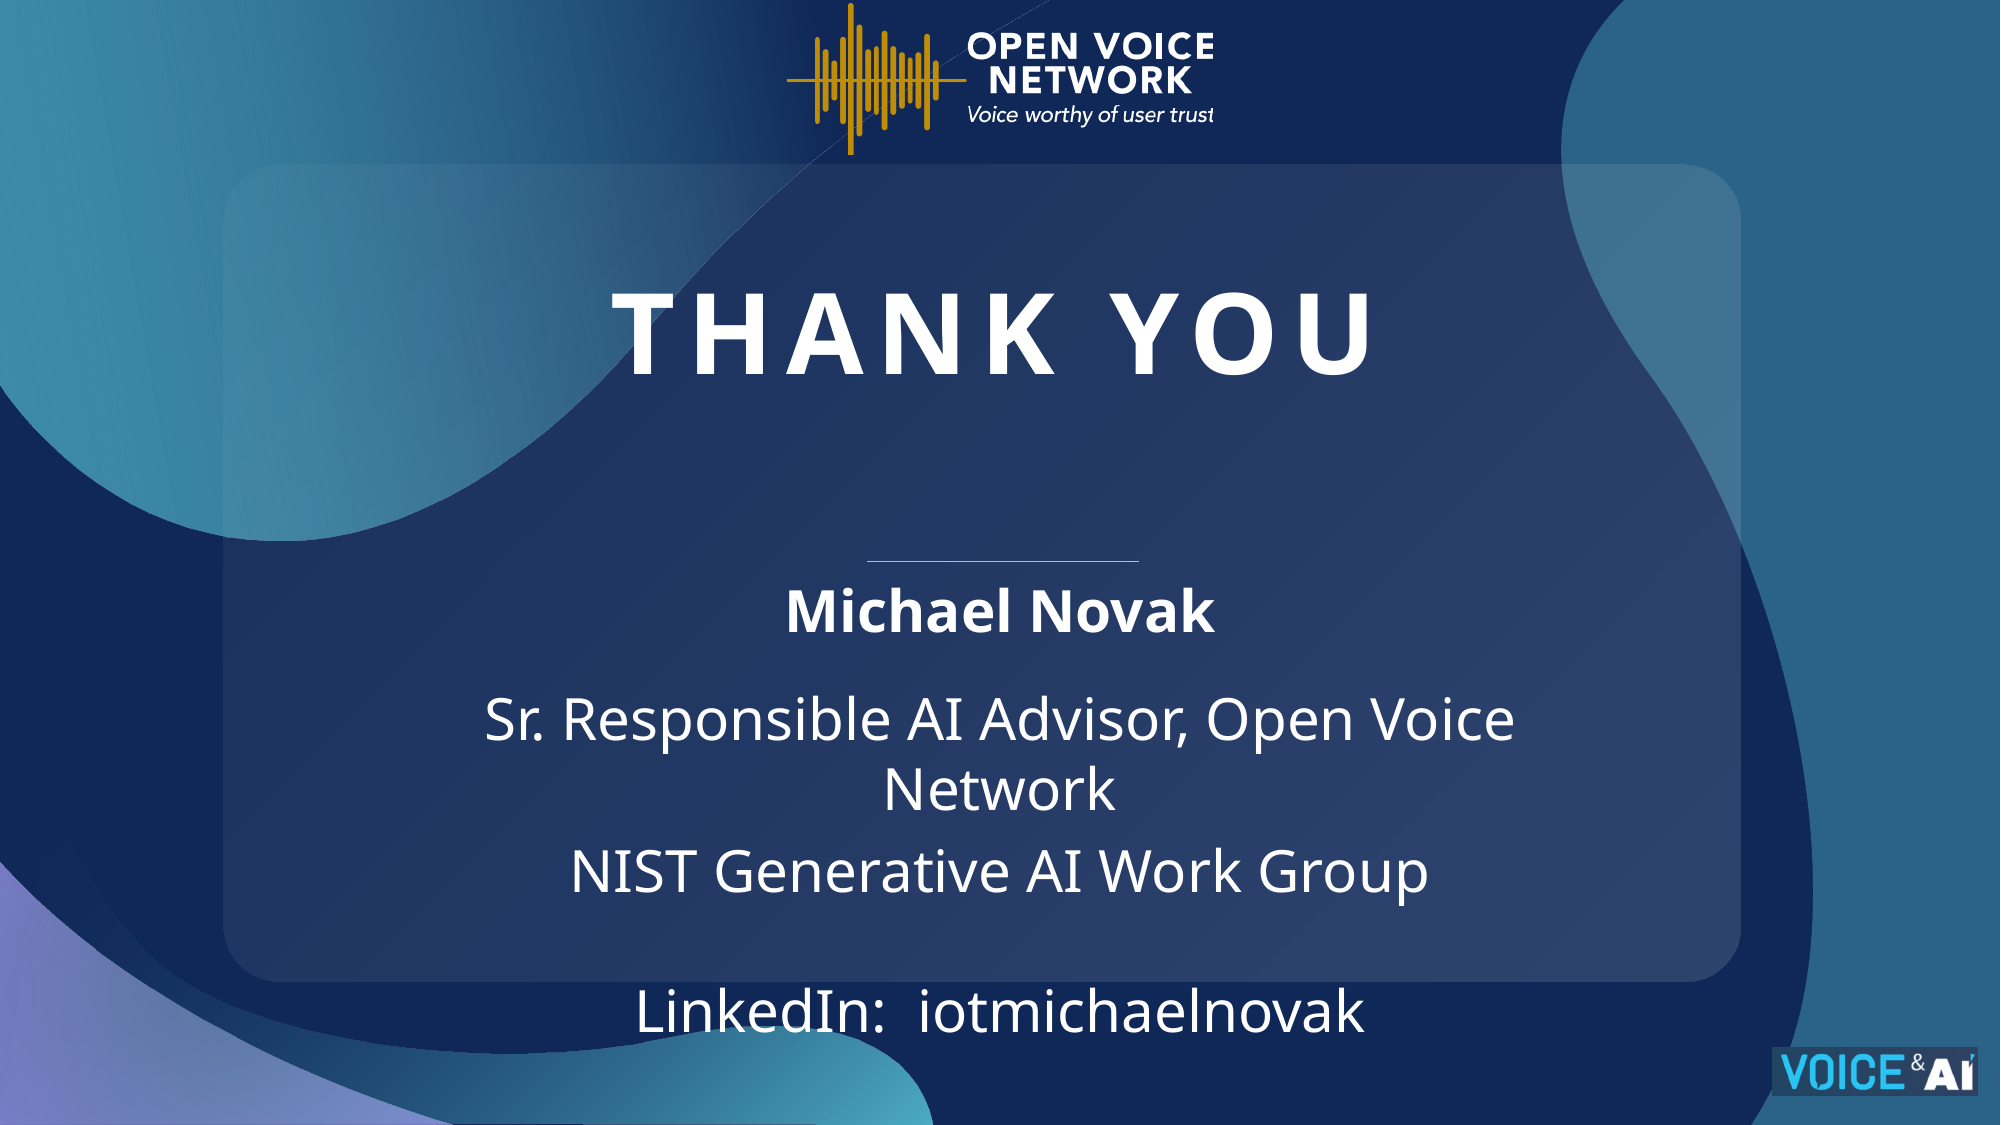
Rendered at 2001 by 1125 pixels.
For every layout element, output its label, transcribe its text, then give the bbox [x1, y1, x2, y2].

subtitle Michael Novak Sr. Responsible AI Advisor, Open Voice Network NIST Generative AI Work Group LinkedIn: iotmichaelnovak [365, 531, 1635, 1009]
picture [786, 3, 1213, 155]
picture [1772, 1047, 1978, 1096]
title Thank you [0, 142, 2000, 541]
